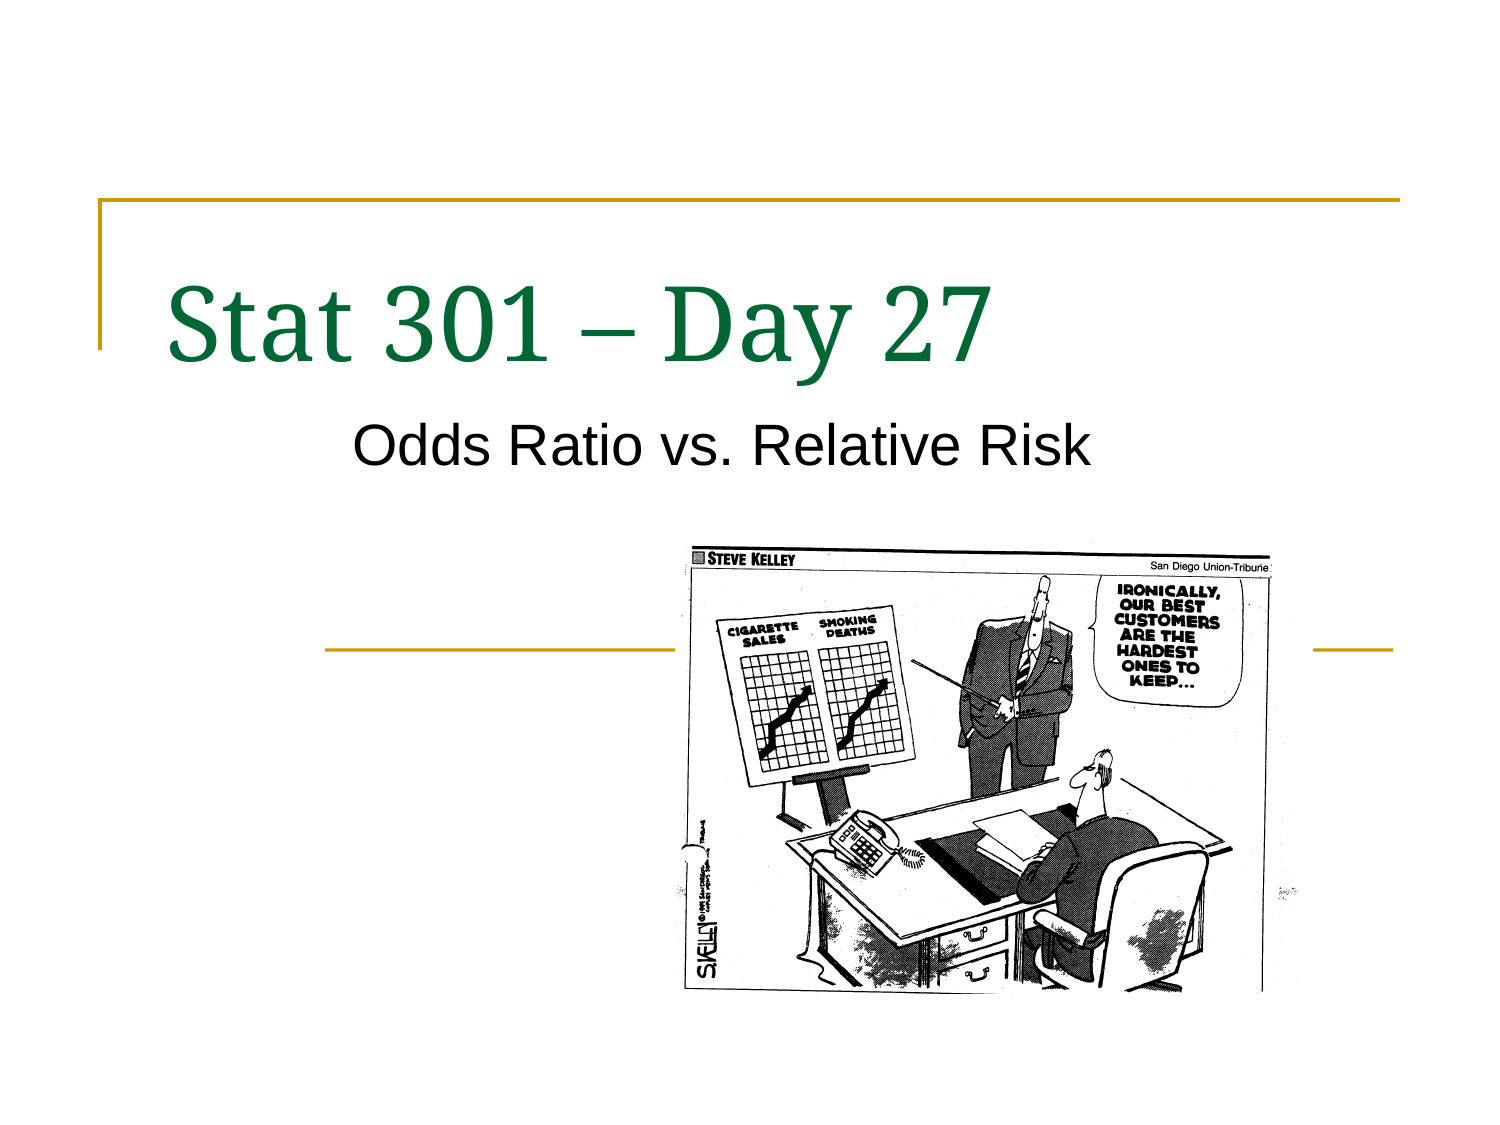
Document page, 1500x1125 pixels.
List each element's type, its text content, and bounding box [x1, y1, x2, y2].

title Stat 301 – Day 27 [150, 249, 1401, 538]
picture [674, 543, 1313, 994]
subtitle Odds Ratio vs. Relative Risk [337, 399, 1413, 688]
